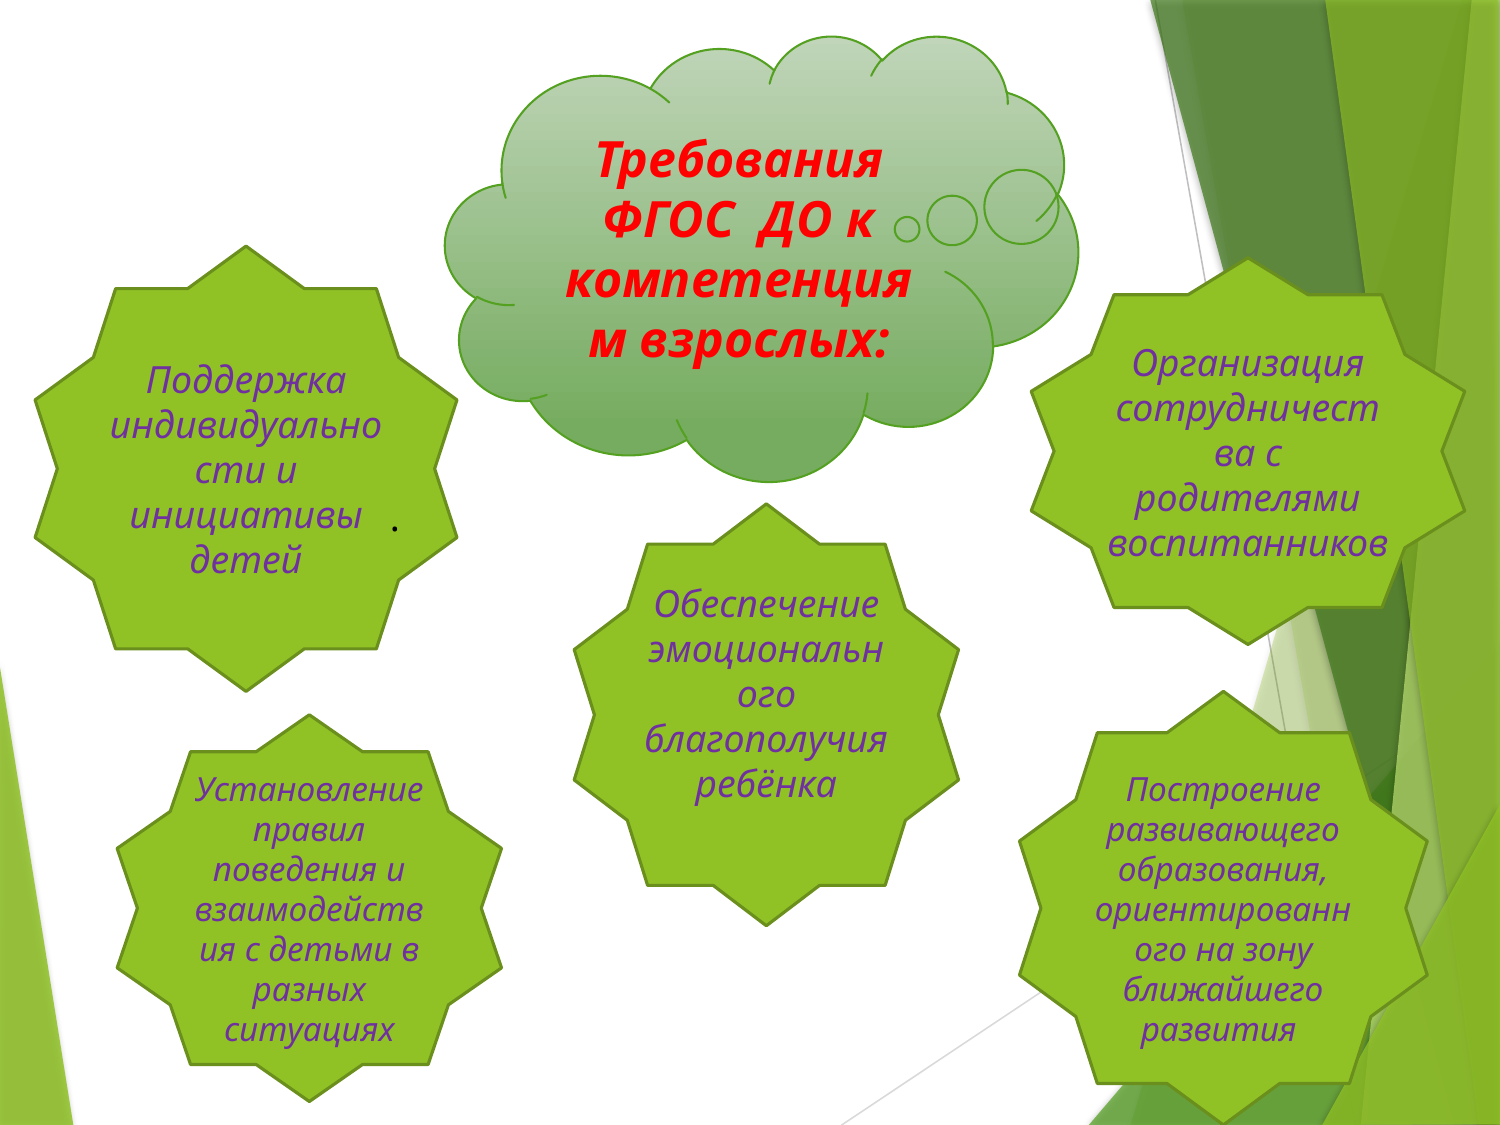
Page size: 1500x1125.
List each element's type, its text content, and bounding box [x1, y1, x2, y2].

text_box Установление правил поведения и взаимодействия с детьми в разных ситуациях [115, 713, 504, 1103]
text_box Построение развивающего образования, ориентированного на зону ближайшего развития [1017, 690, 1429, 1125]
text_box Организация сотрудничества с родителями воспитанников [1029, 256, 1467, 646]
text_box Поддержка индивидуальности и инициативы детей [33, 244, 459, 693]
text_box Требования ФГОС ДО к компетенциям взрослых: [443, 35, 1080, 484]
text_box . [374, 486, 1125, 547]
text_box Обеспечение эмоционального благополучия ребёнка [572, 547, 961, 927]
